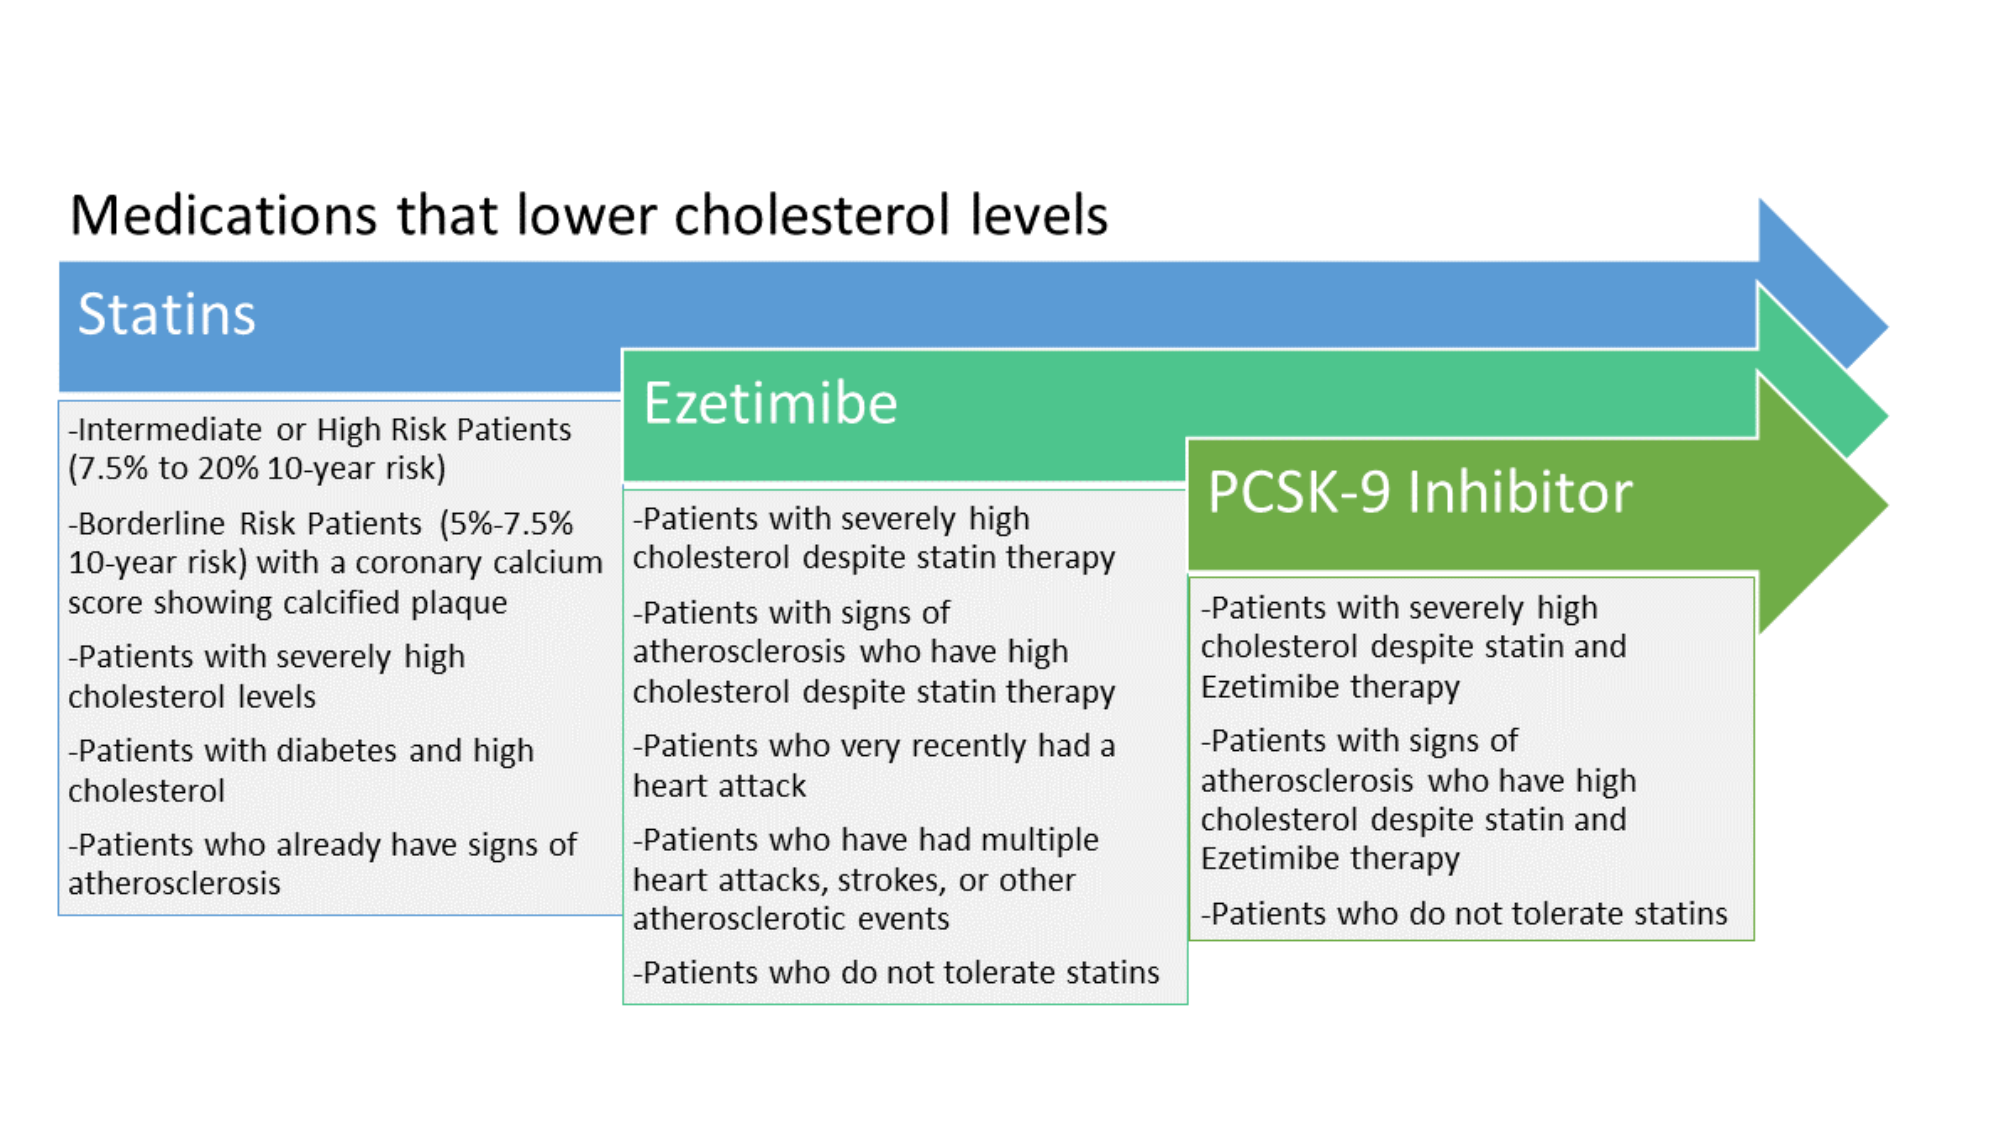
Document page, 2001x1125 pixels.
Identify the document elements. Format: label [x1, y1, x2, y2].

list [31, 138, 1905, 1056]
